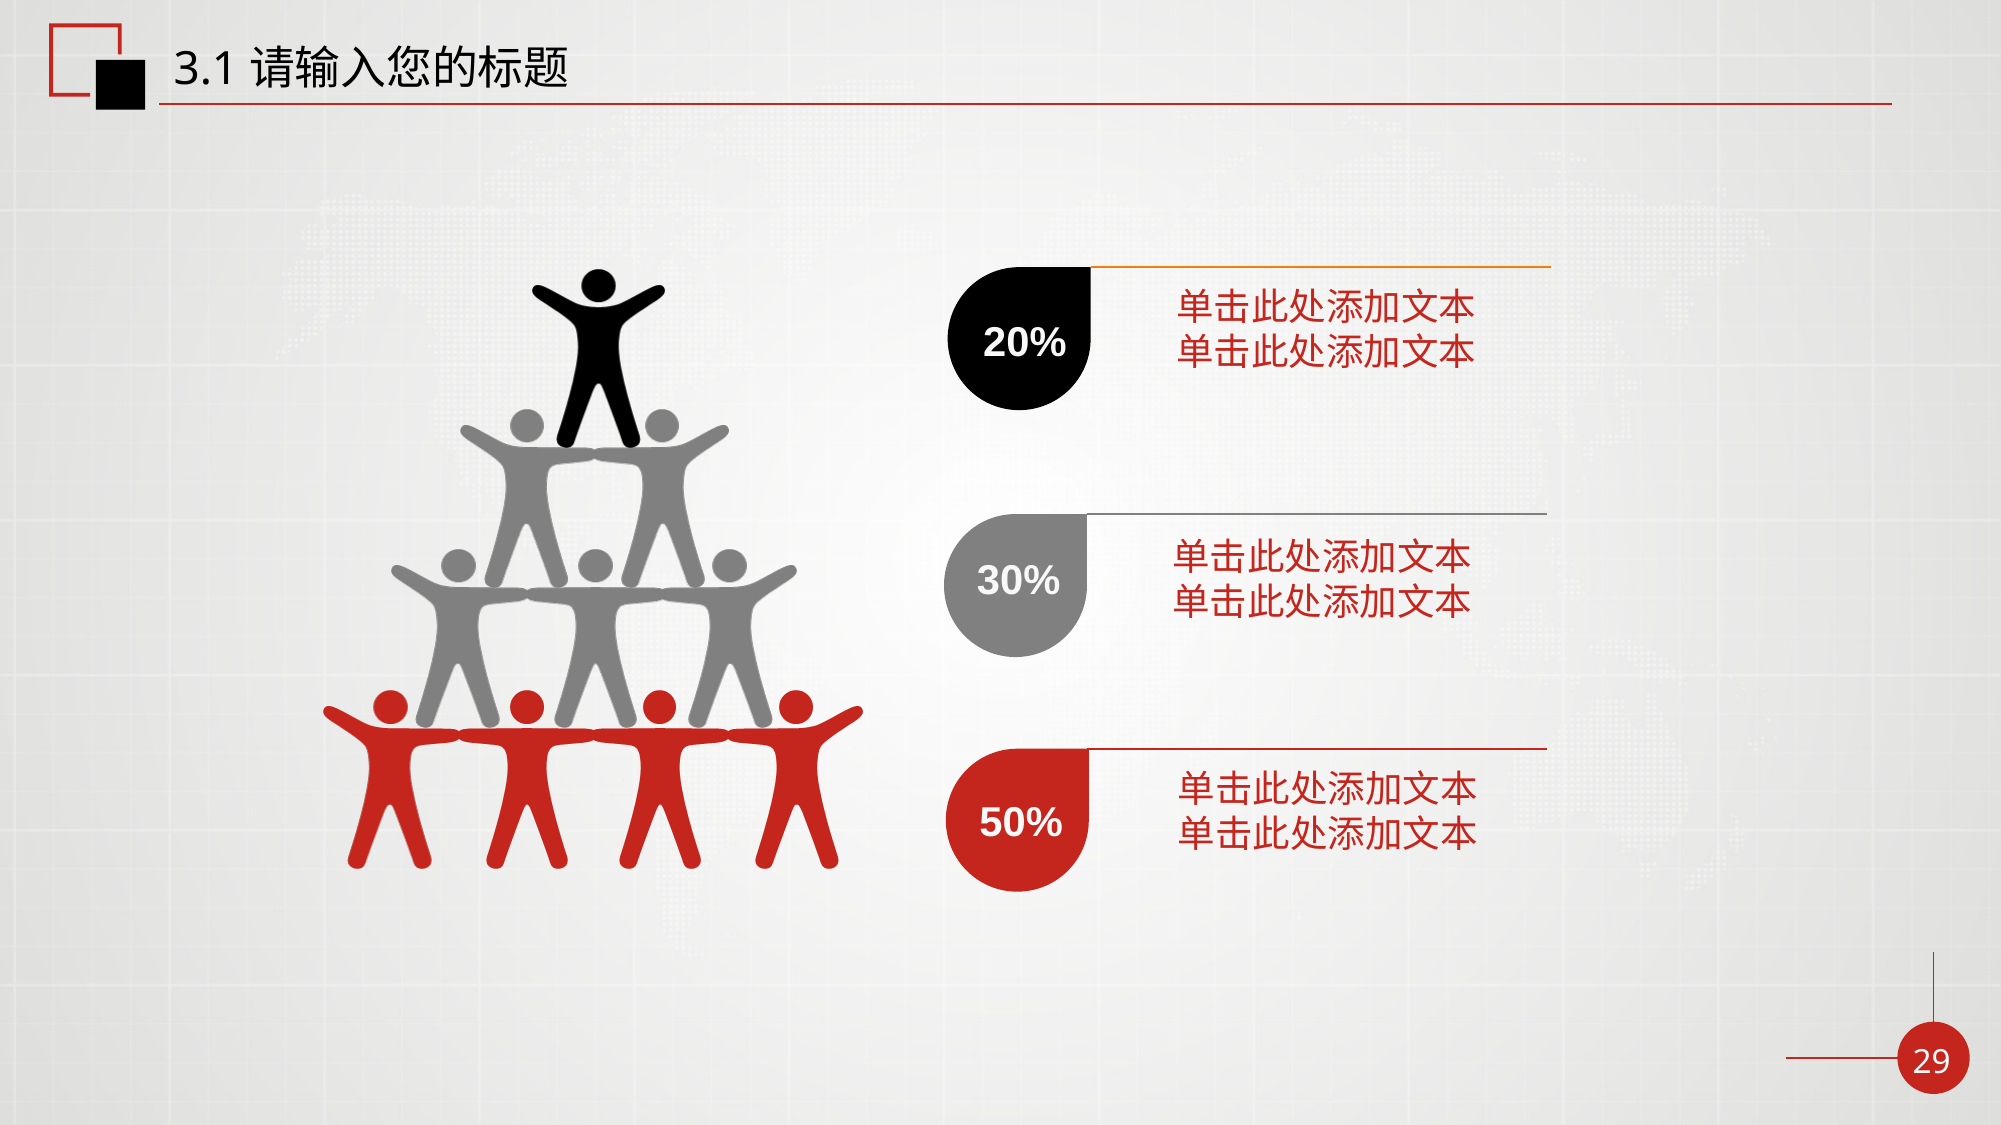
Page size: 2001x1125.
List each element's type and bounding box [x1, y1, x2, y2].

text_box [947, 266, 1551, 411]
text_box [943, 513, 1548, 658]
text_box [945, 748, 1548, 892]
picture [0, 0, 2001, 1125]
text_box [48, 23, 1893, 110]
